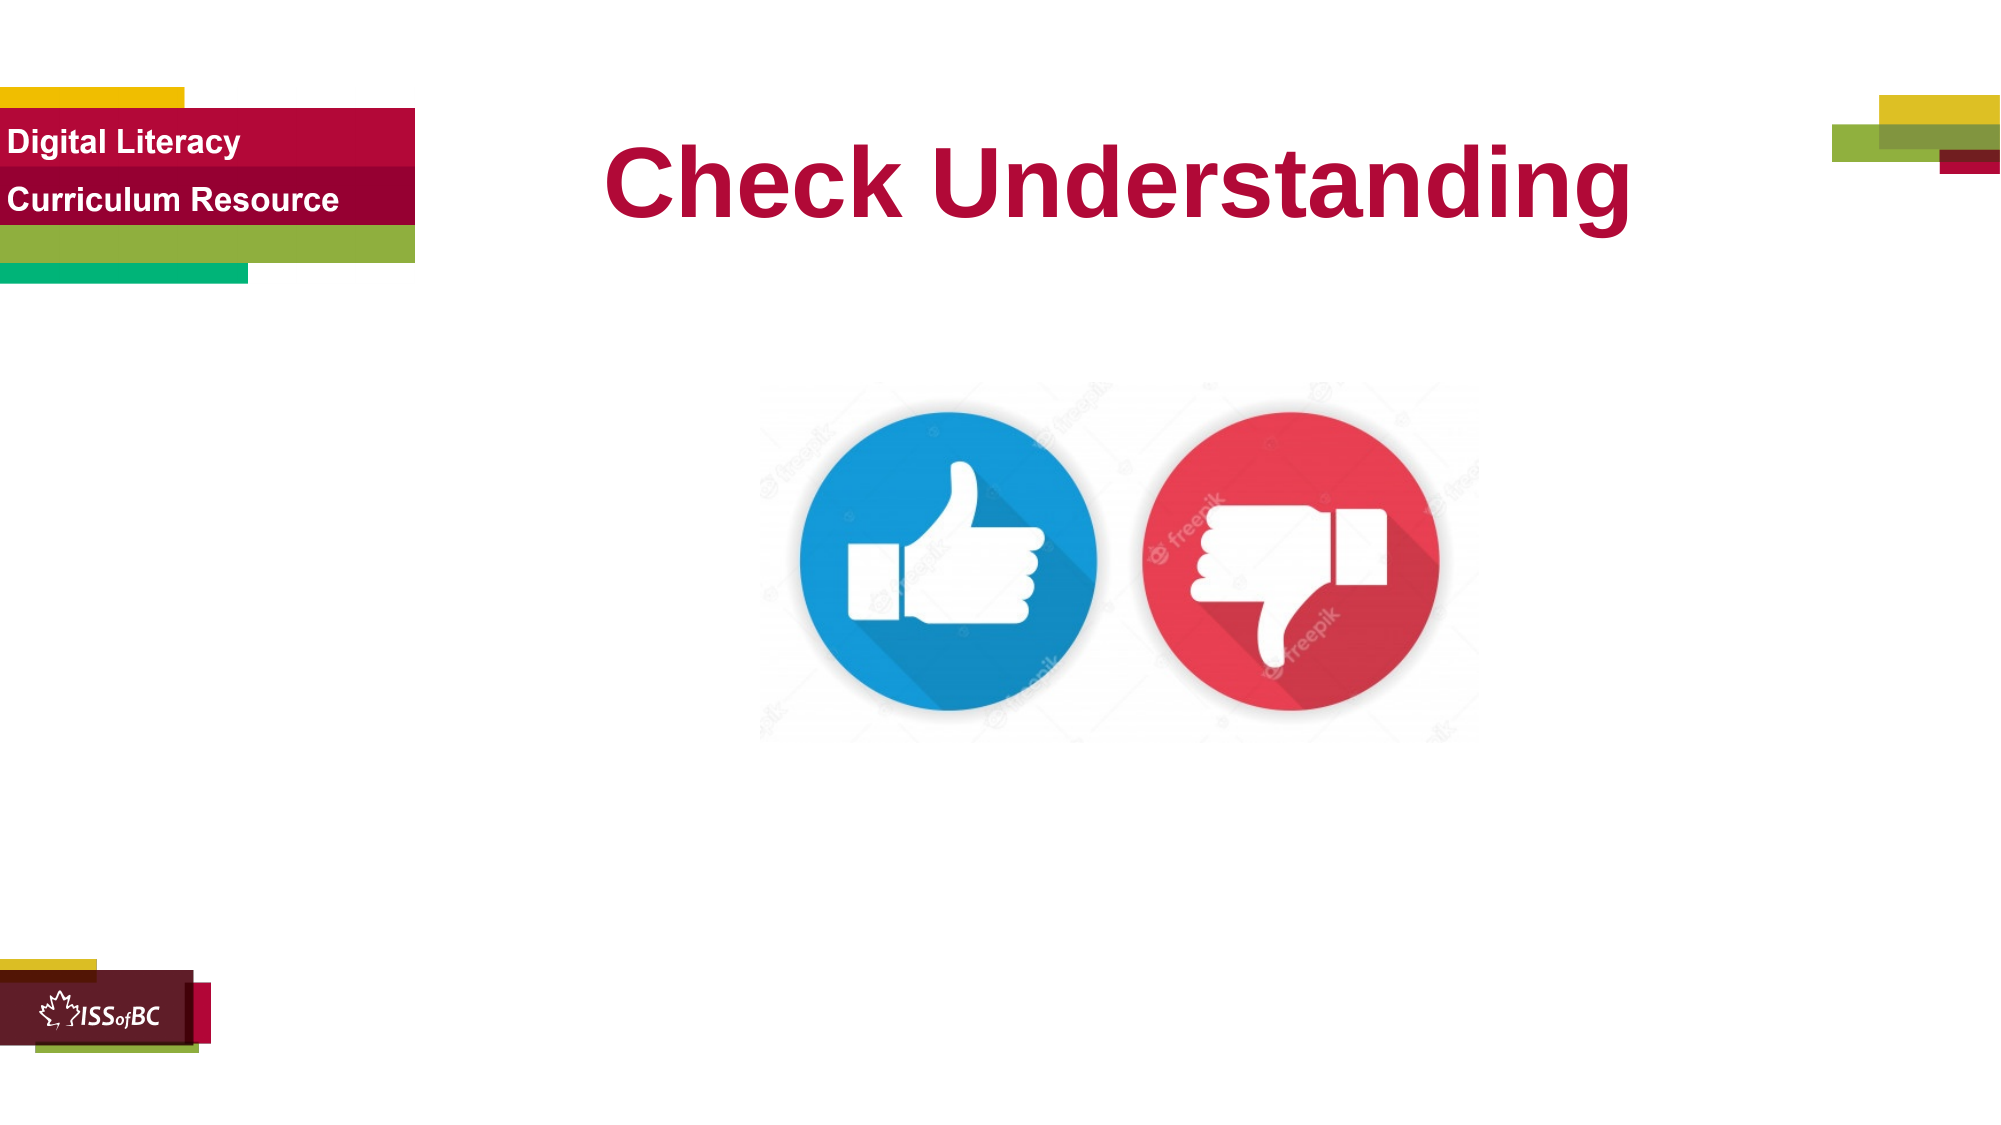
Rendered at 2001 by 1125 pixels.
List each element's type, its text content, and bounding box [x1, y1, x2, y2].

title Check Understanding [457, 76, 1782, 295]
picture [0, 959, 211, 1053]
picture [759, 382, 1480, 743]
picture [1832, 95, 2000, 174]
picture [0, 86, 416, 284]
